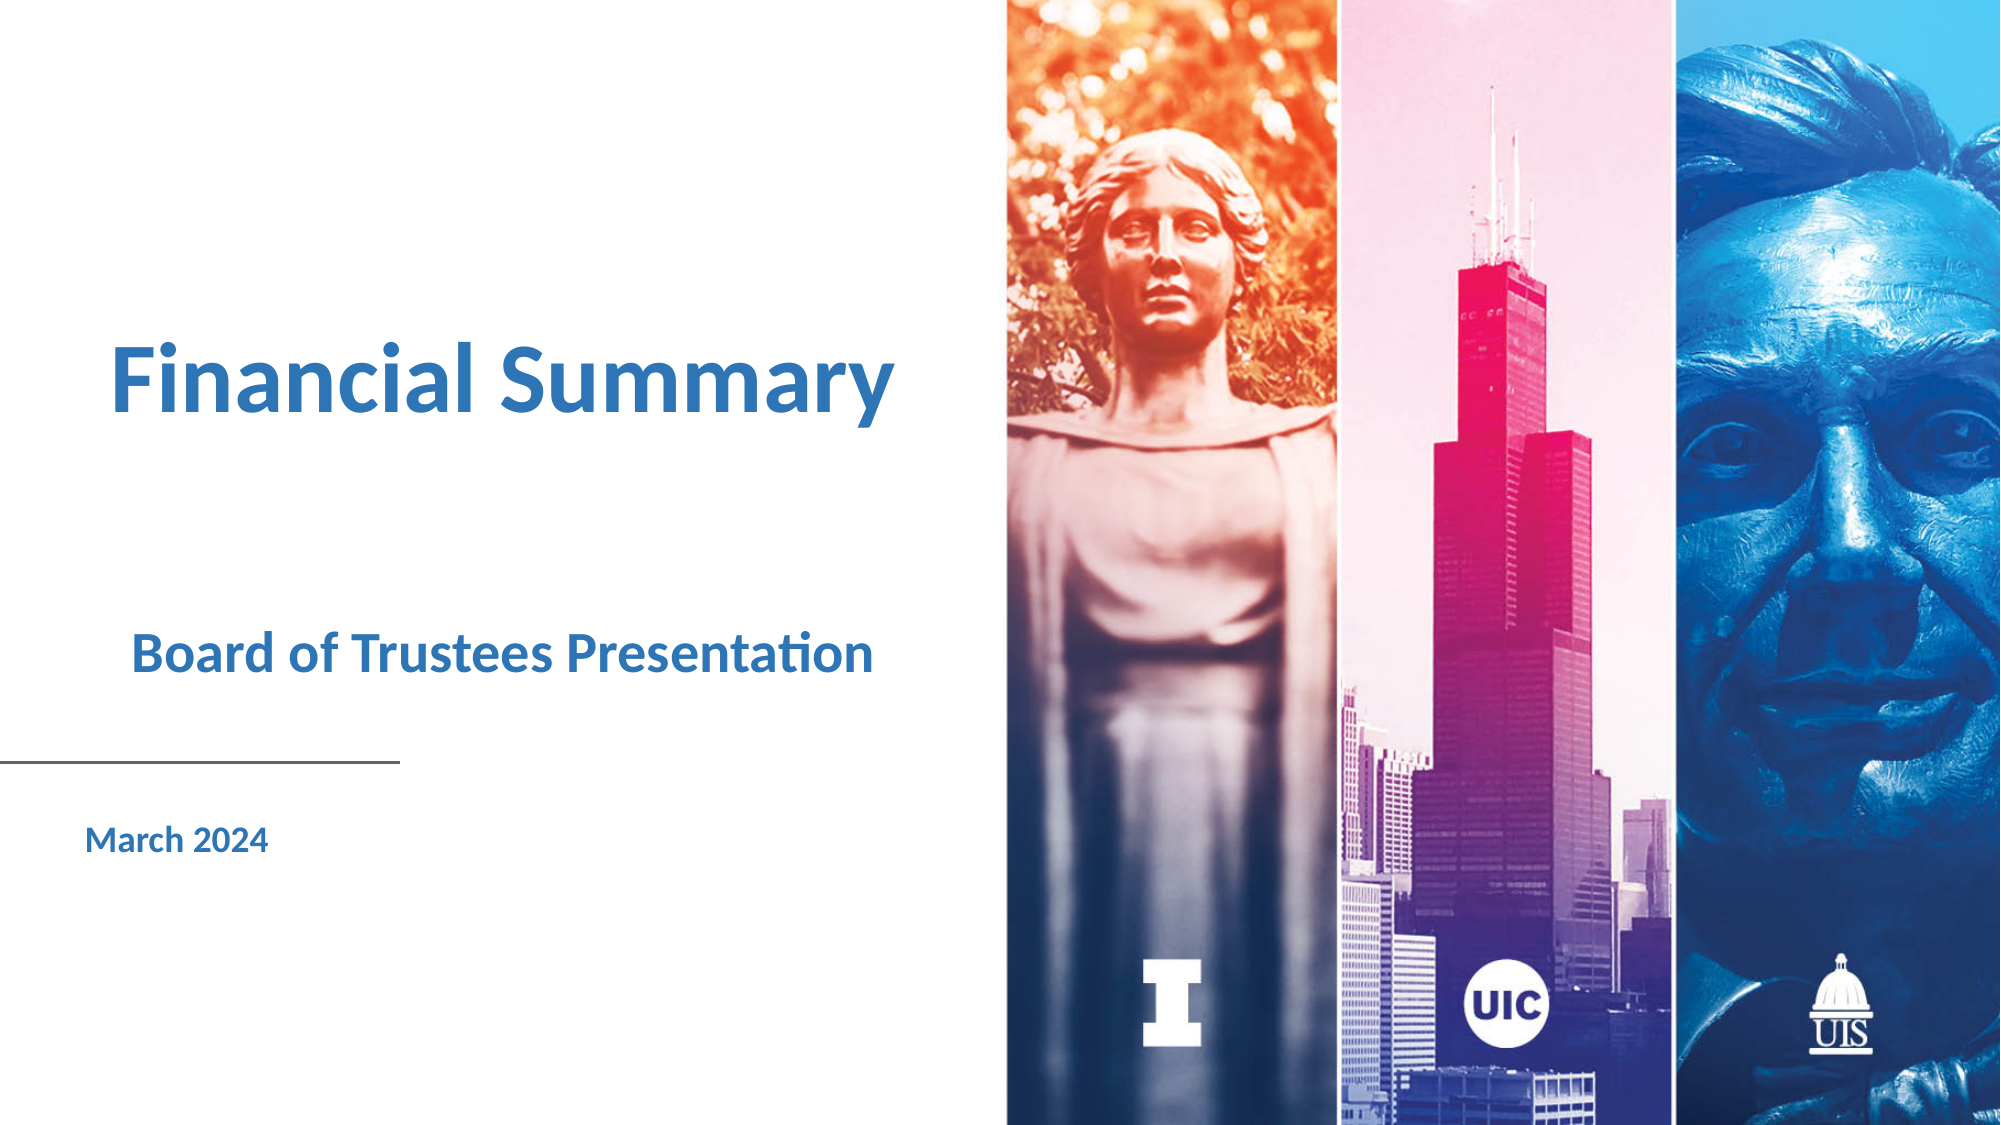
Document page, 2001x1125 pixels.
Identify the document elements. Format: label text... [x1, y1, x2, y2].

title Financial Summary Board of Trustees Presentation [0, 237, 999, 1125]
picture [999, 0, 2000, 1125]
text_box March 2024 [69, 812, 999, 888]
